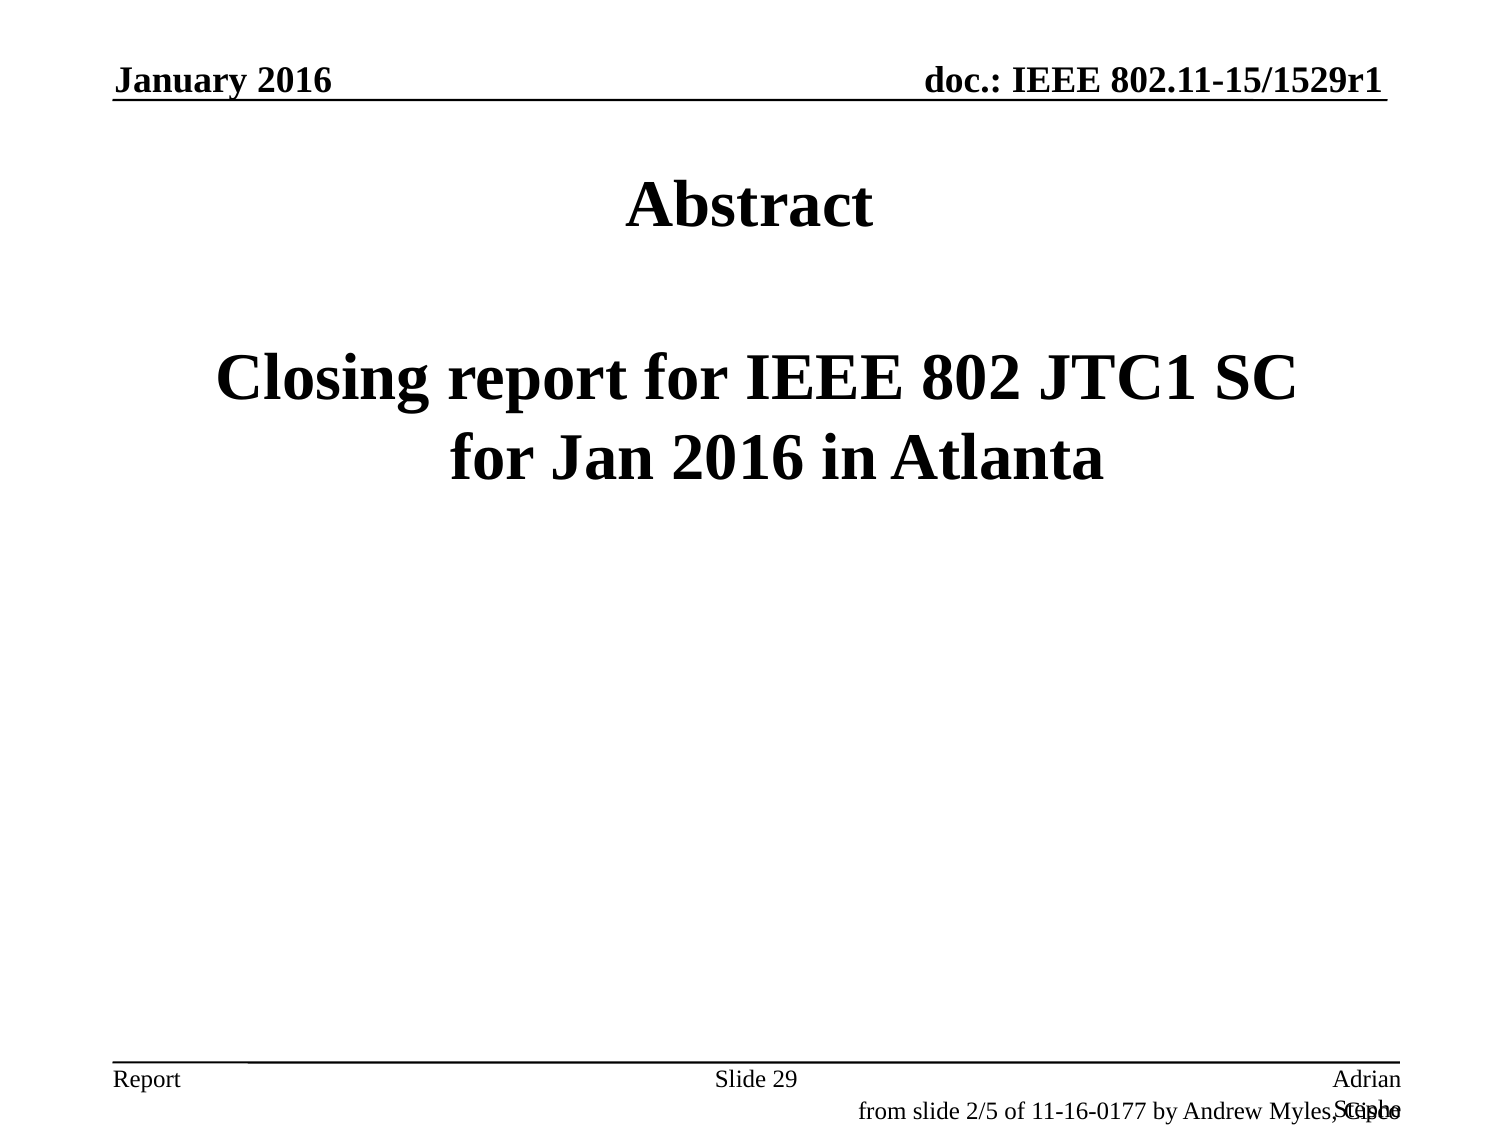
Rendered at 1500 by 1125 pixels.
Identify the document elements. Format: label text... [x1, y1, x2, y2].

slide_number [114, 54, 374, 101]
text_box from slide 2/5 of 11-16-0177 by Andrew Myles, Cisco [343, 1087, 1417, 1125]
slide_number Slide 29 [711, 1061, 801, 1087]
footer Adrian Stephens, Intel Corporation [1324, 1061, 1402, 1093]
list Closing report for IEEE 802 JTC1 SC for Jan 2016 in Atlanta [112, 324, 1388, 1000]
title Abstract [112, 112, 1388, 288]
